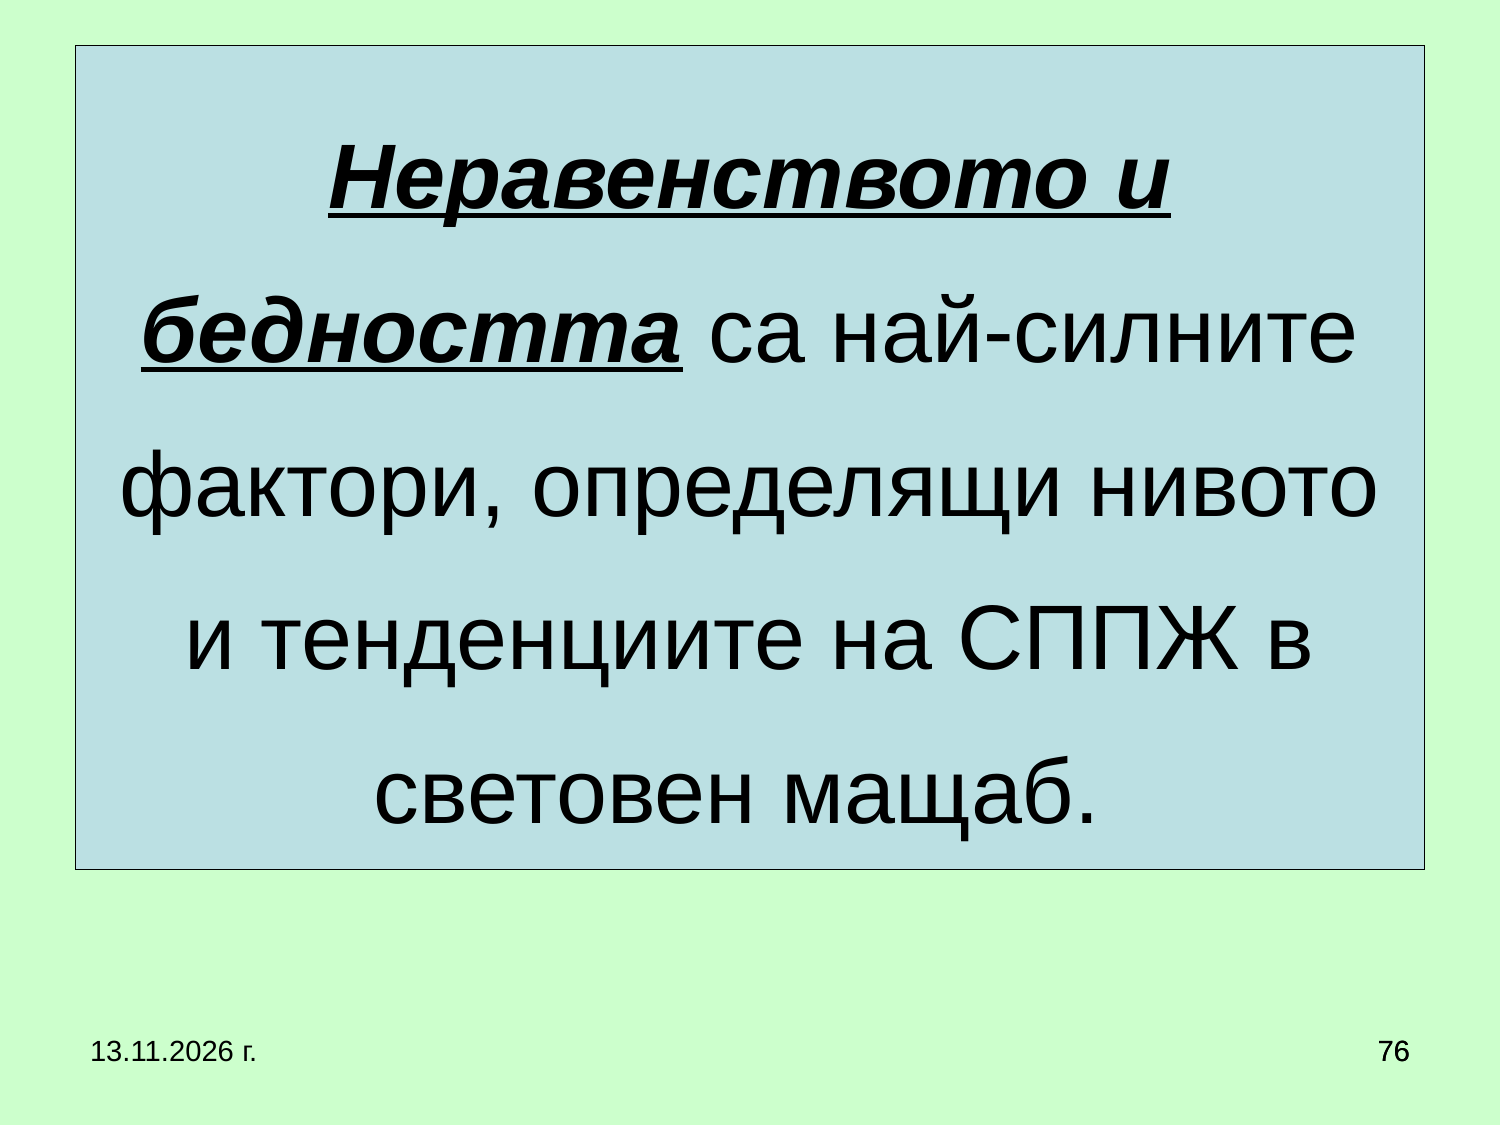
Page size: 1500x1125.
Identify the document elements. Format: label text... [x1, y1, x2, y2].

text_box 76 [1074, 1024, 1425, 1103]
title Неравенството и бедността са най-силните фактори, определящи нивото и тенденциите на СППЖ в световен мащаб. [75, 45, 1425, 870]
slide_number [75, 1024, 425, 1103]
